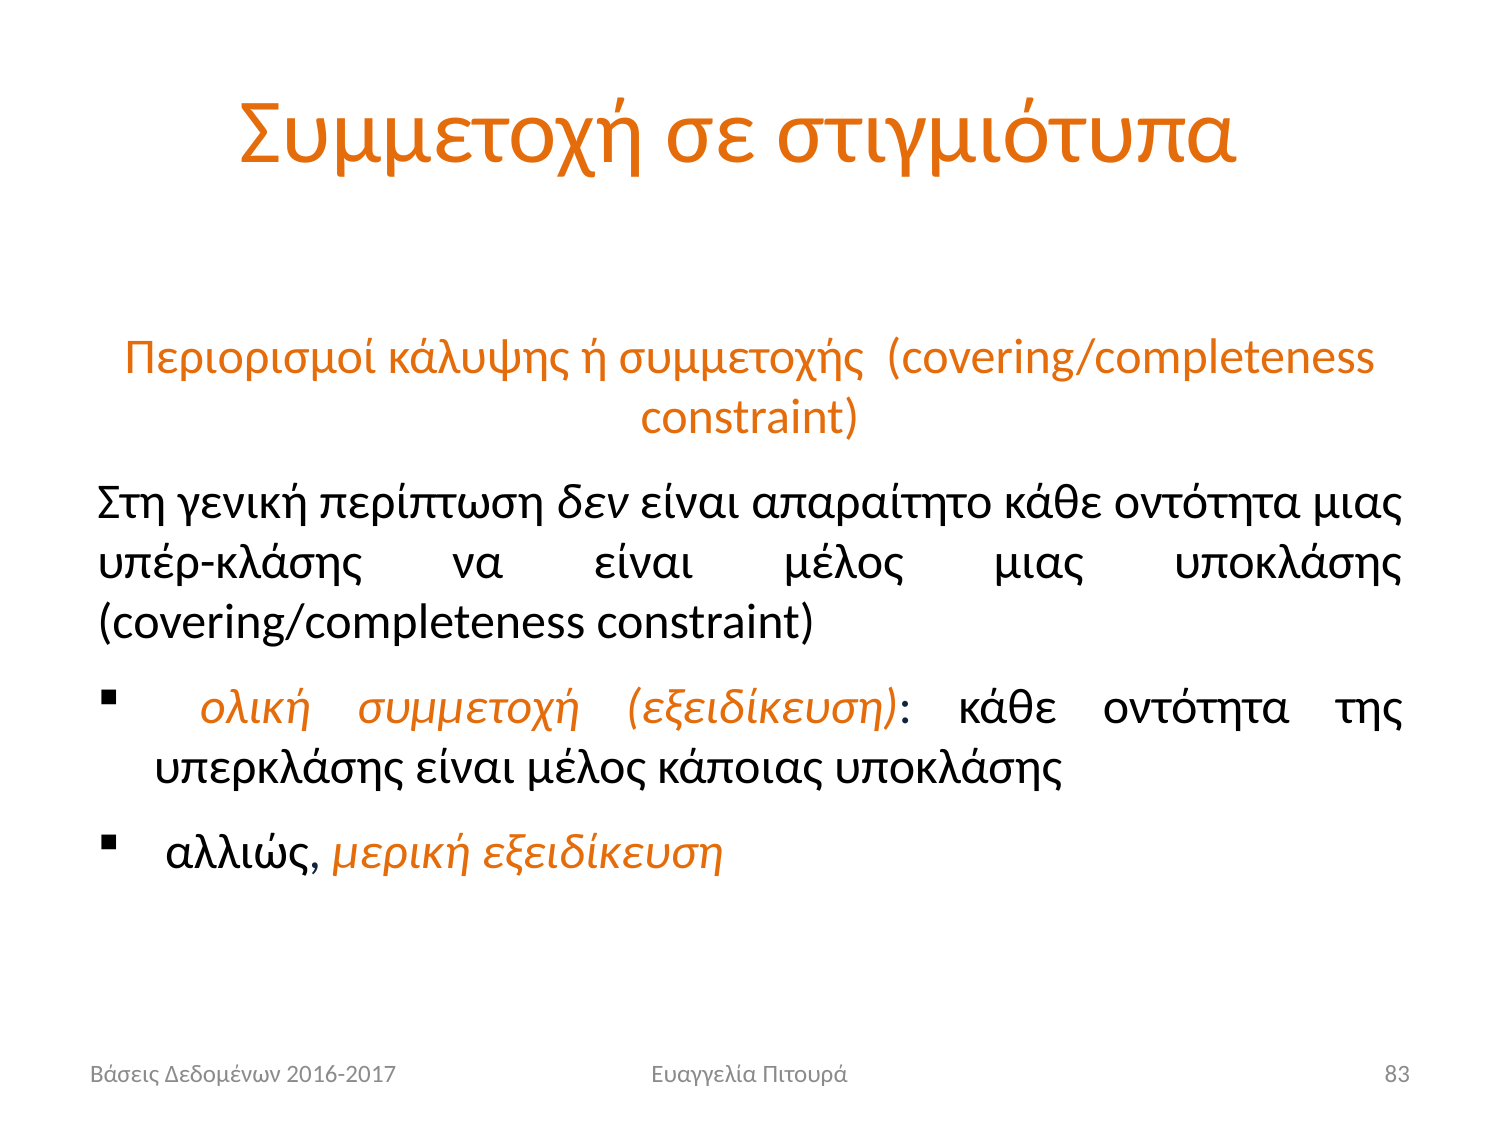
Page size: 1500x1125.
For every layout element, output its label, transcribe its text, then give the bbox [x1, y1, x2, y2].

slide_number Βάσεις Δεδομένων 2016-2017 [75, 1042, 425, 1103]
footer Ευαγγελία Πιτουρά [512, 1042, 988, 1103]
title Συμμετοχή σε στιγμιότυπα [64, 32, 1415, 220]
text_box Περιορισμοί κάλυψης ή συμμετοχής (covering/completeness constraint) Στη γενική περίπτωση δεν είναι απαραίτητο κάθε οντότητα μιας υπέρ-κλάσης να είναι μέλος μιας υποκλάσης (covering/completeness constraint) ολική συμμετοχή (εξειδίκευση): κάθε οντότητα της υπερκλάσης είναι μέλος κάποιας υποκλάσης αλλιώς, μερική εξειδίκευση [82, 316, 1418, 887]
slide_number 83 [1074, 1042, 1425, 1103]
